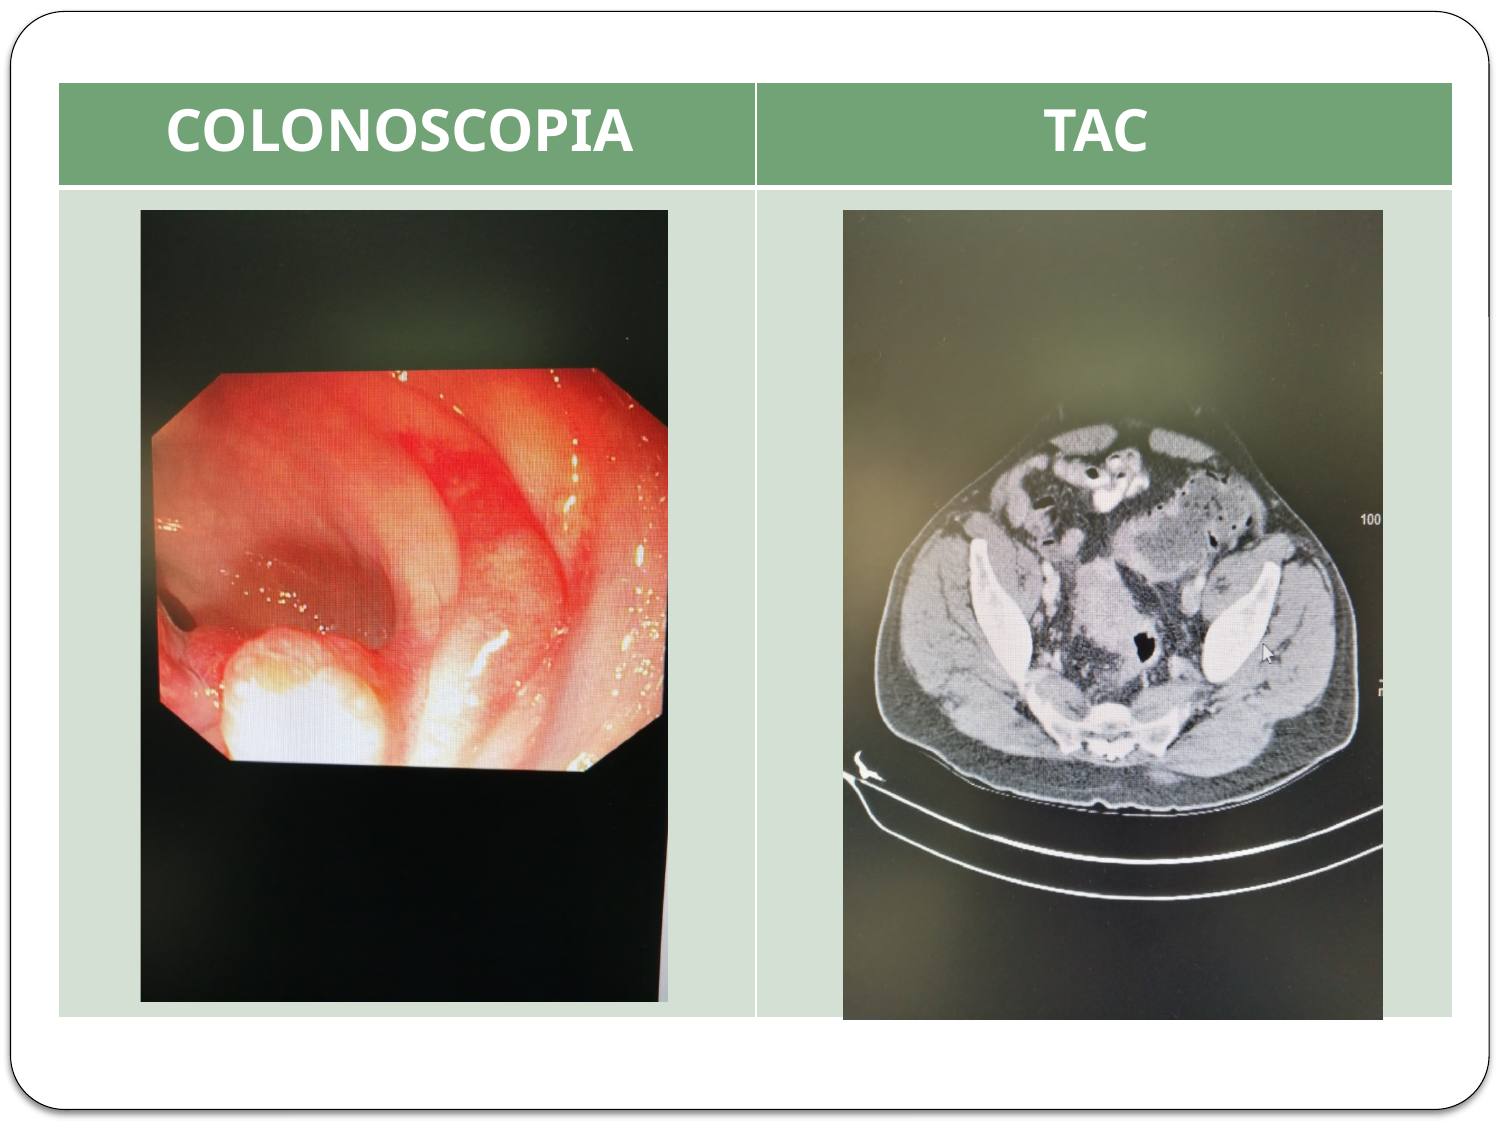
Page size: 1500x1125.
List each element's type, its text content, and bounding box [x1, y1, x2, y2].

table_cell [59, 190, 755, 1017]
table_cell [757, 190, 1452, 1017]
table_header COLONOSCOPIA [59, 83, 755, 185]
table_header TAC [757, 83, 1452, 185]
picture [140, 210, 669, 1003]
picture [843, 210, 1383, 1020]
